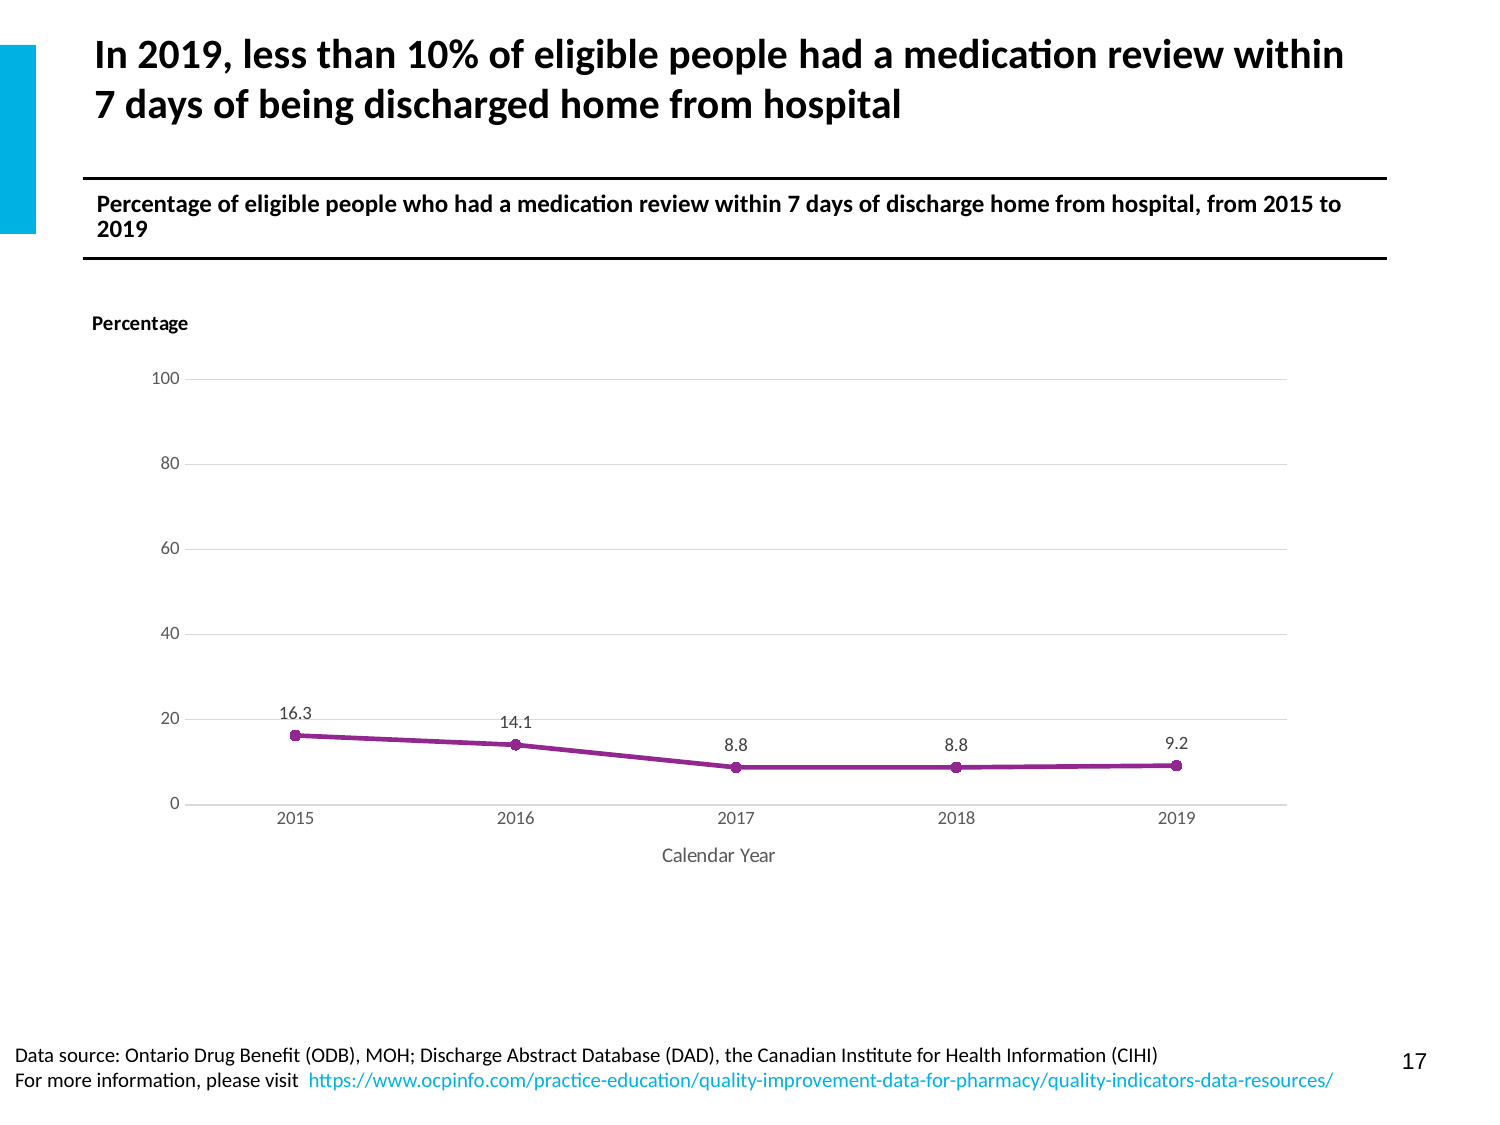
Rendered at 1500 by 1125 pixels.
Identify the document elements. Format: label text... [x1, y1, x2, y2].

chart [79, 306, 1354, 879]
title In 2019, less than 10% of eligible people had a medication review within 7 days of being discharged home from hospital [79, 19, 1455, 131]
table_header Percentage of eligible people who had a medication review within 7 days of discharge home from hospital, from 2015 to 2019 [83, 180, 1387, 257]
text_box Data source: Ontario Drug Benefit (ODB), MOH; Discharge Abstract Database (DAD), the Canadian Institute for Health Information (CIHI)​ For more information, please visit https://www.ocpinfo.com/practice-education/quality-improvement-data-for-pharmacy/quality-indicators-data-resources/ [0, 1008, 1350, 1099]
